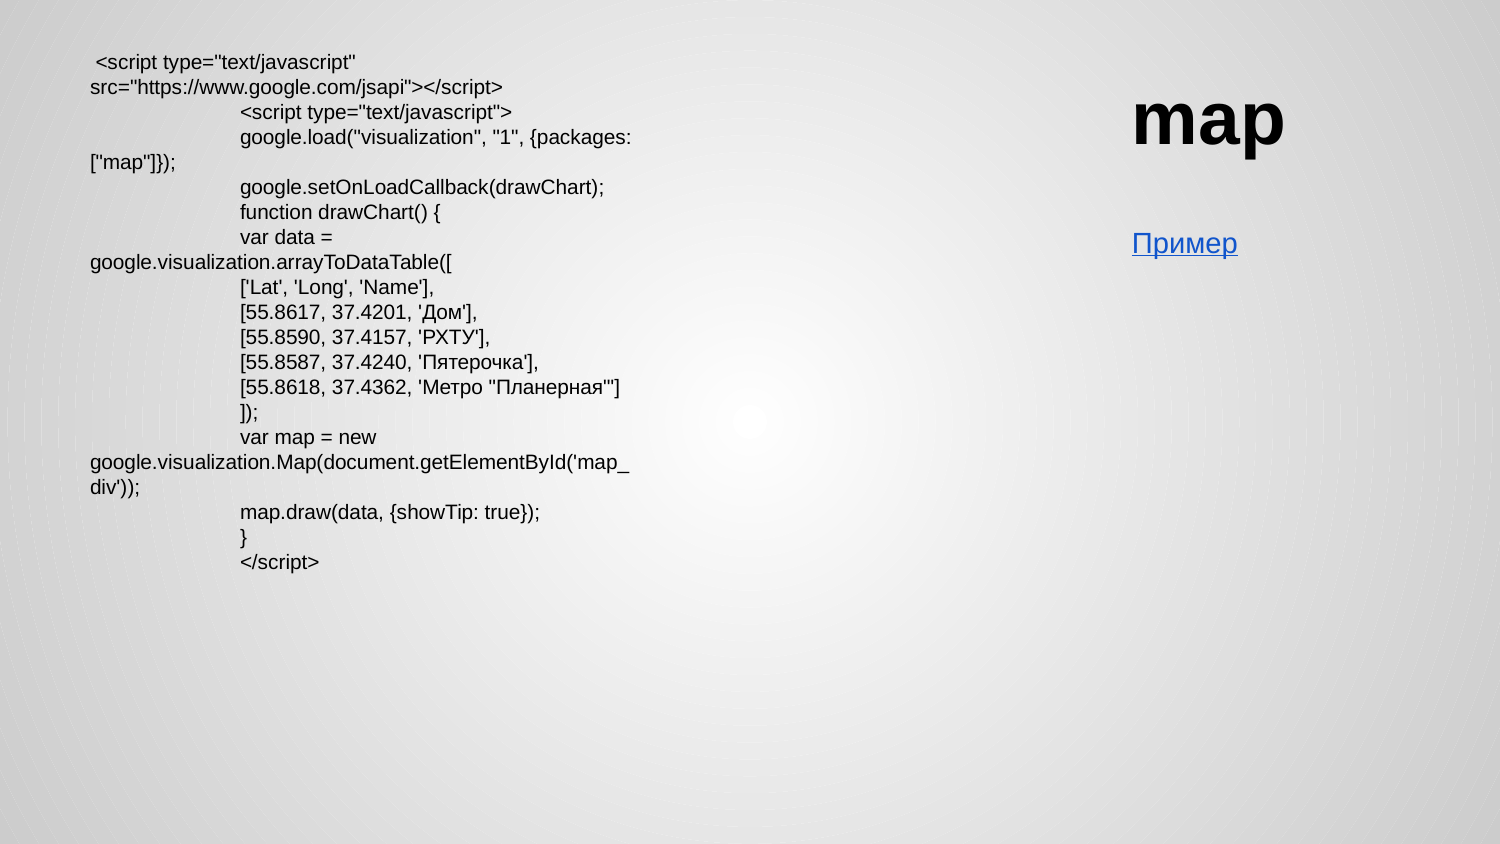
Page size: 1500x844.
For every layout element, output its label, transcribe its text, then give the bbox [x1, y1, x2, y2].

list <script type="text/javascript" src="https://www.google.com/jsapi"></script> <script type="text/javascript"> google.load("visualization", "1", {packages:["map"]}); google.setOnLoadCallback(drawChart); function drawChart() { var data = google.visualization.arrayToDataTable([ ['Lat', 'Long', 'Name'], [55.8617, 37.4201, 'Дом'], [55.8590, 37.4157, 'РХТУ'], [55.8587, 37.4240, 'Пятерочка'], [55.8618, 37.4362, 'Метро "Планерная"'] ]); var map = new google.visualization.Map(document.getElementById('map_div')); map.draw(data, {showTip: true}); } </script> [75, 33, 650, 808]
title map [1116, 33, 1386, 175]
text_box Пример [1116, 208, 1337, 290]
